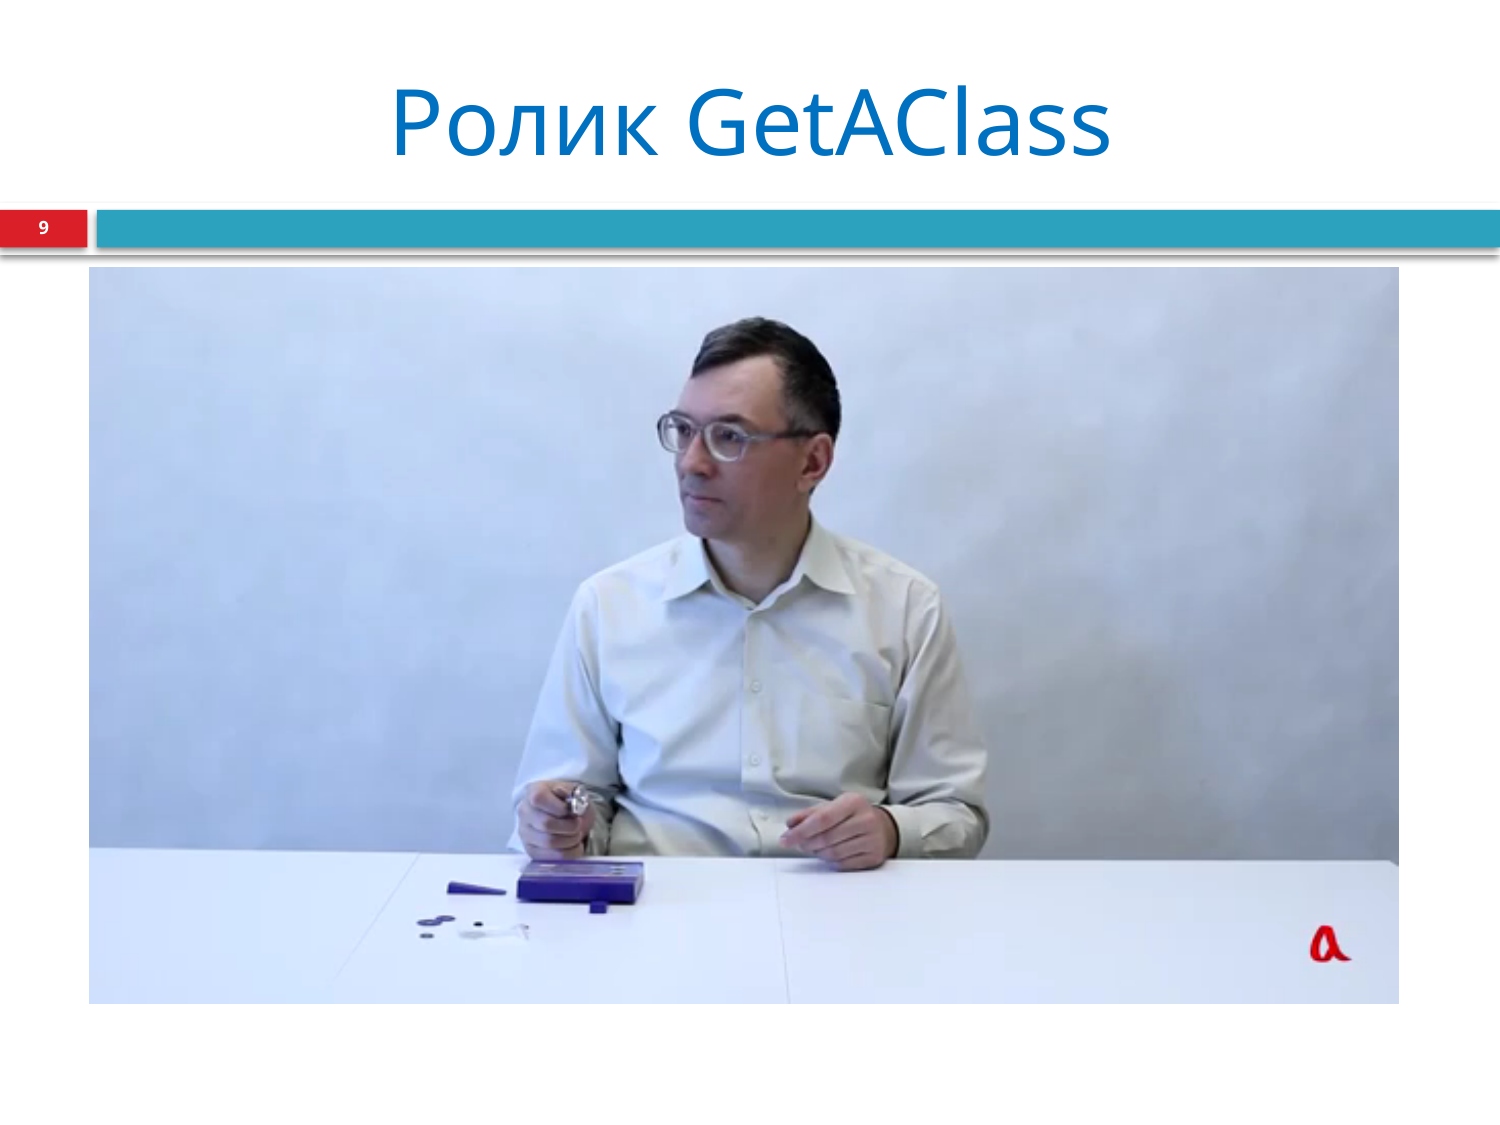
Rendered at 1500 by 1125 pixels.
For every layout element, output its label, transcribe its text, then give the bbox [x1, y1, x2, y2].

slide_number 9 [0, 208, 88, 249]
title Ролик GetAClass [64, 37, 1439, 201]
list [88, 266, 1400, 1005]
